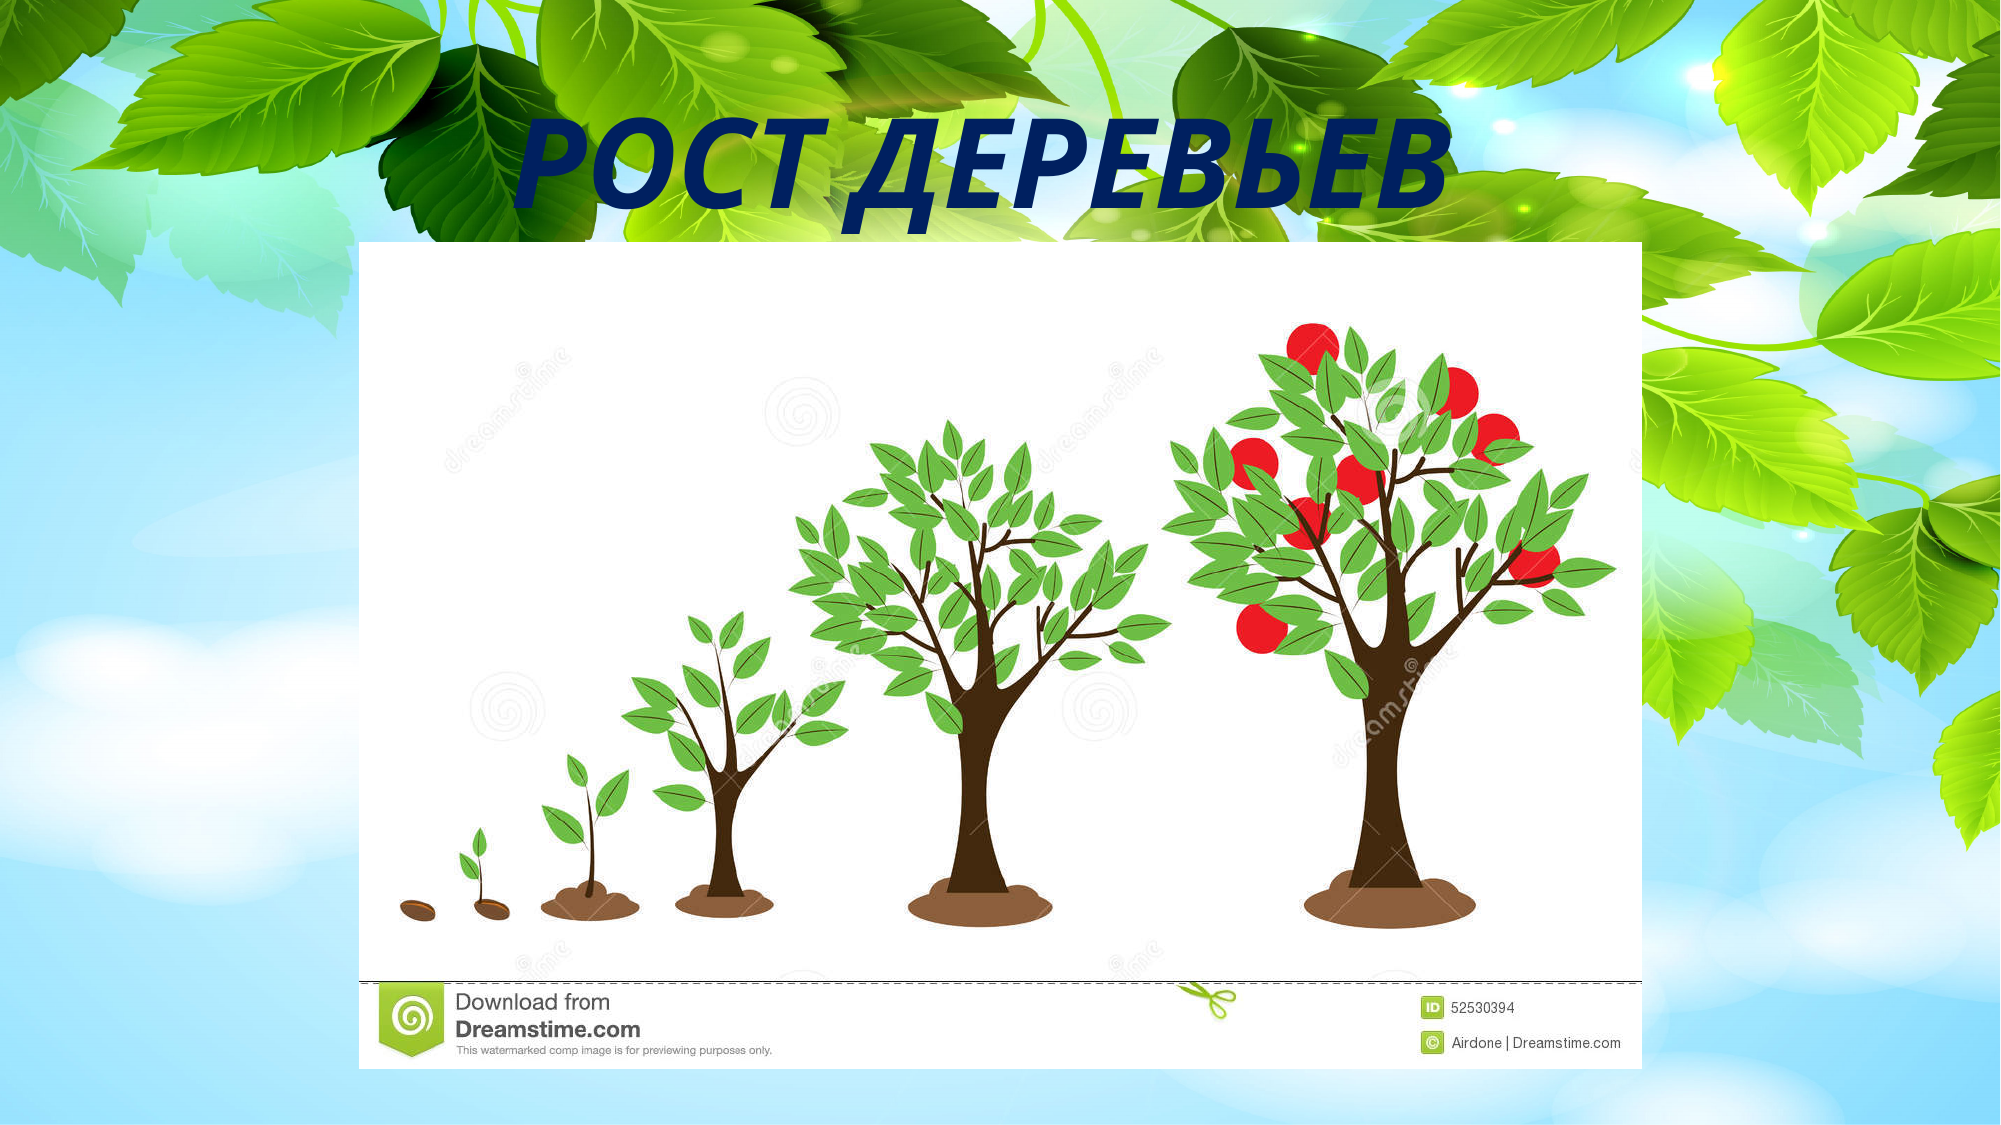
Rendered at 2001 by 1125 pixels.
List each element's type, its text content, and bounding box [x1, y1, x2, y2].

picture [0, 0, 2001, 1125]
title РОСТ ДЕРЕВЬЕВ [261, 69, 1700, 243]
